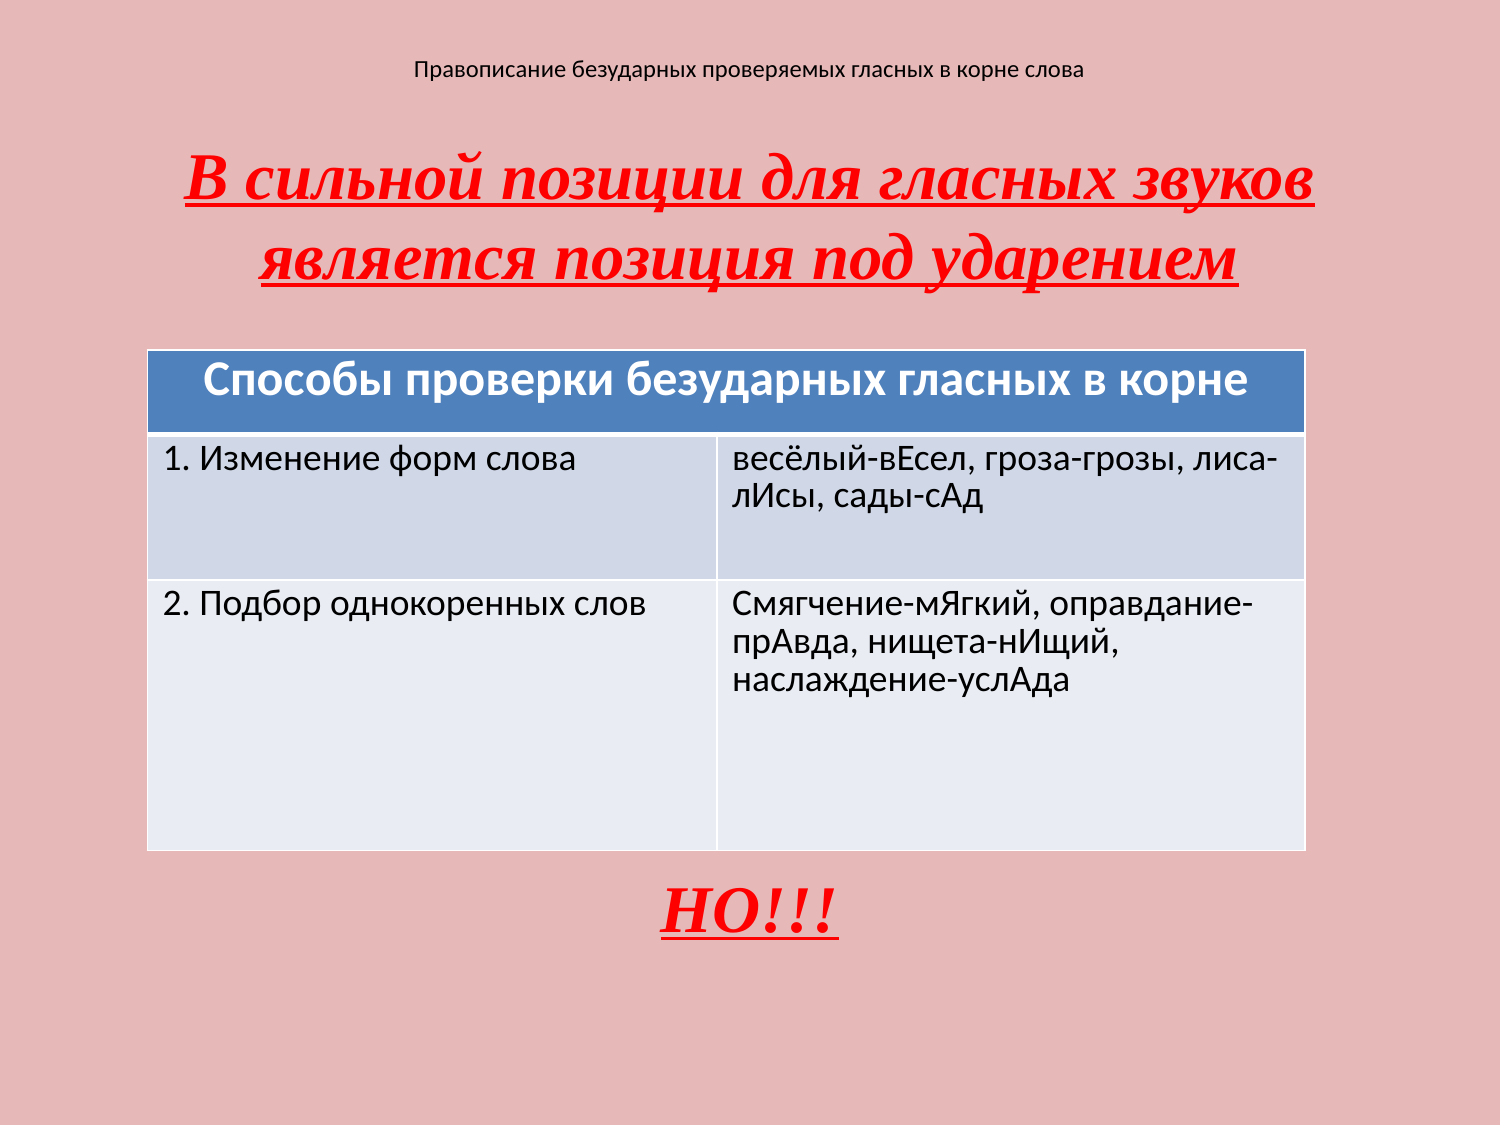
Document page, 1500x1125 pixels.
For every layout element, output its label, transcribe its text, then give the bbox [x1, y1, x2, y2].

title Правописание безударных проверяемых гласных в корне слова [75, 45, 1425, 90]
table_cell весёлый-вЕсел, гроза-грозы, лиса-лИсы, сады-сАд [718, 437, 1304, 579]
table_header Способы проверки безударных гласных в корне [148, 351, 1304, 432]
table_cell 2. Подбор однокоренных слов [148, 581, 716, 850]
table_cell 1. Изменение форм слова [148, 437, 716, 579]
list В сильной позиции для гласных звуков является позиция под ударением НО!!! [29, 125, 1471, 1005]
table_cell Смягчение-мЯгкий, оправдание-прАвда, нищета-нИщий, наслаждение-услАда [718, 581, 1304, 850]
